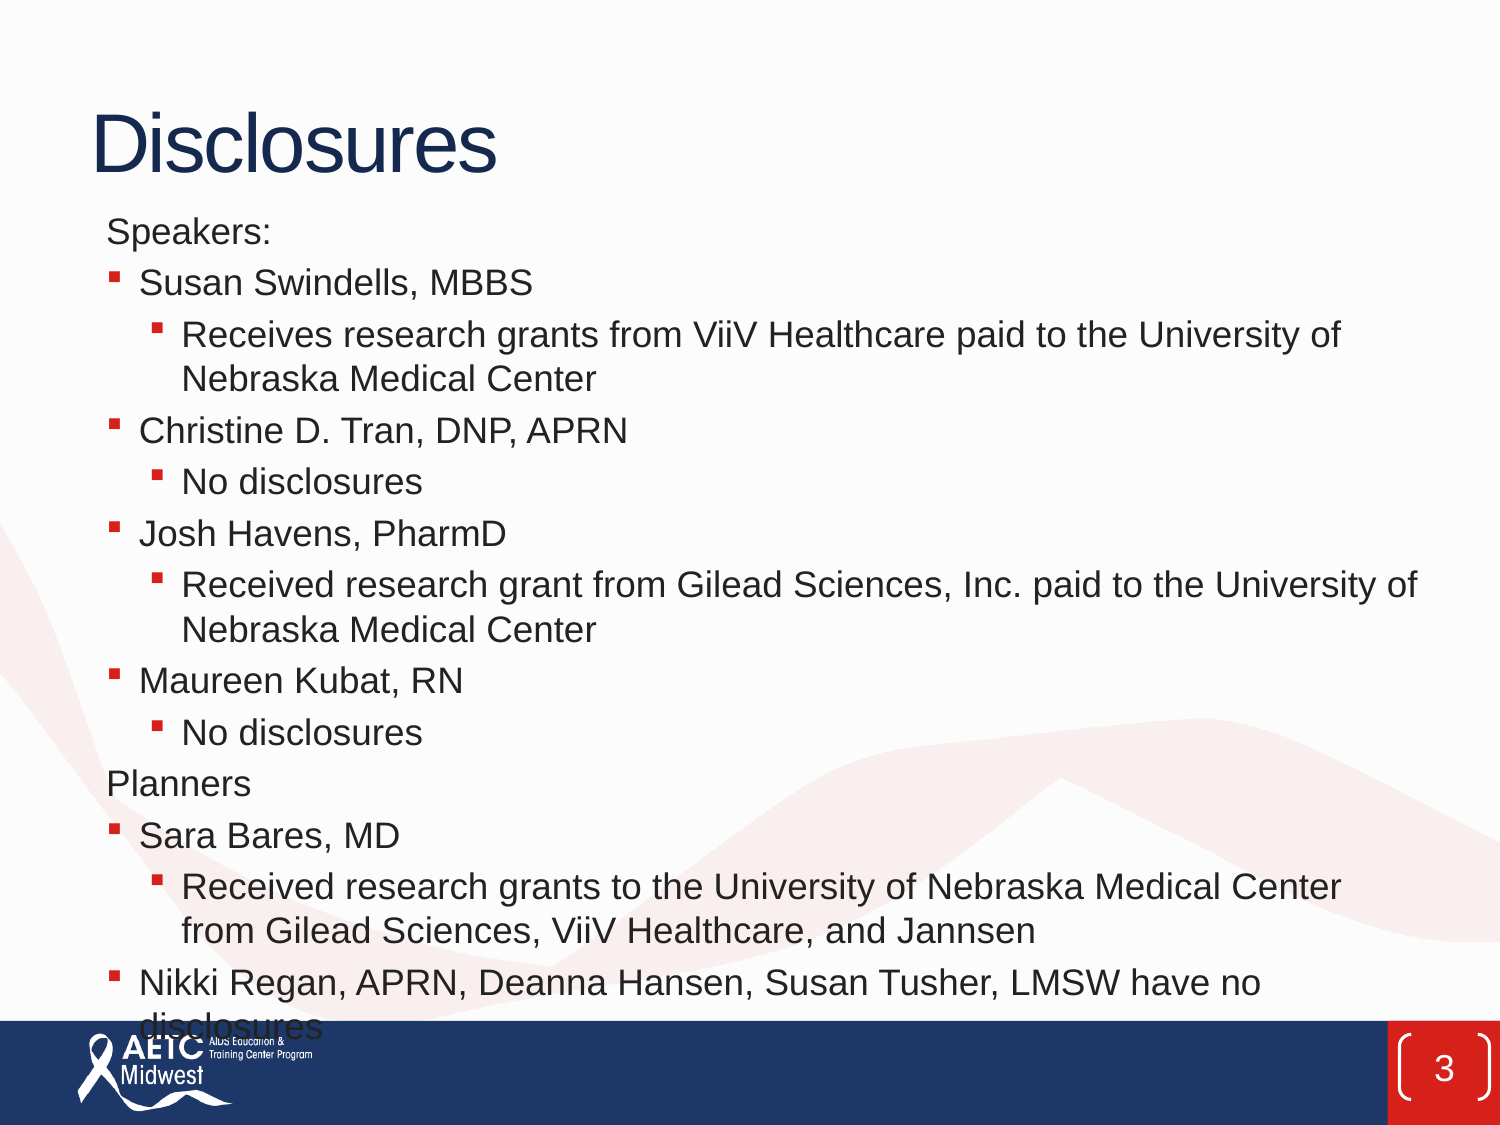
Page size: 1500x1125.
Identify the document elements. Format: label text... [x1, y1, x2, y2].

picture [76, 1063, 313, 1113]
slide_number 3 [1397, 1032, 1492, 1101]
list Speakers: Susan Swindells, MBBS Receives research grants from ViiV Healthcare paid to the University of Nebraska Medical Center Christine D. Tran, DNP, APRN No disclosures Josh Havens, PharmD Received research grant from Gilead Sciences, Inc. paid to the University of Nebraska Medical Center Maureen Kubat, RN No disclosures Planners Sara Bares, MD Received research grants to the University of Nebraska Medical Center from Gilead Sciences, ViiV Healthcare, and Jannsen Nikki Regan, APRN, Deanna Hansen, Susan Tusher, LMSW have no disclosures [75, 200, 1440, 1063]
title Disclosures [75, 45, 1440, 200]
